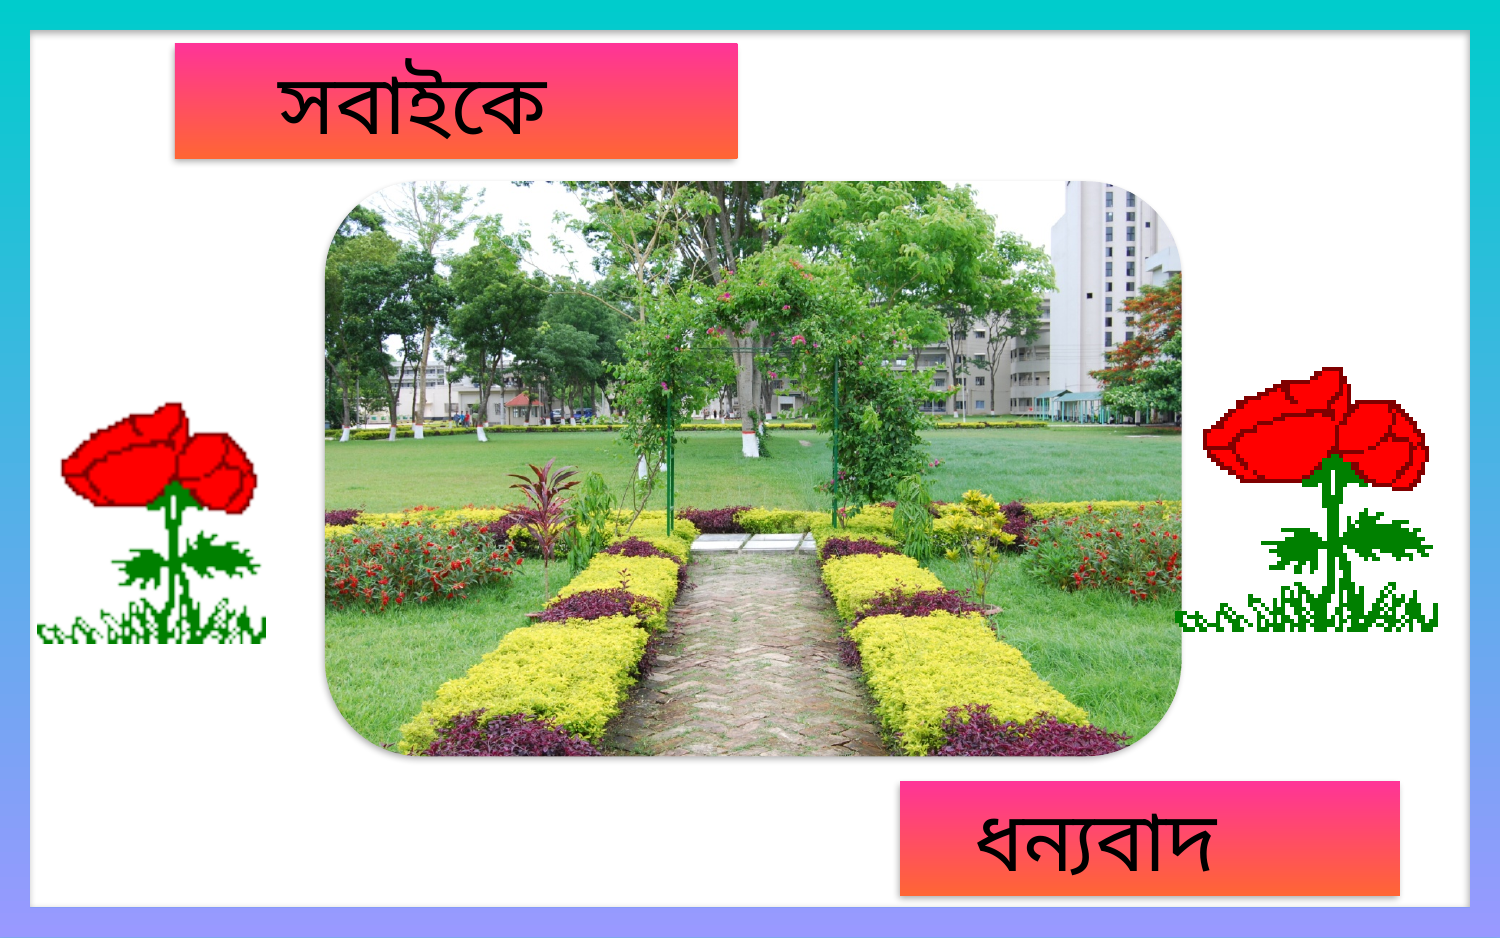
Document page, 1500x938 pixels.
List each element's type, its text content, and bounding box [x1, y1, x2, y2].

text_box [0, 0, 1500, 938]
text_box সবাইকে [174, 43, 738, 159]
picture [324, 180, 1439, 757]
picture [37, 380, 267, 644]
text_box ধন্যবাদ [900, 781, 1400, 896]
